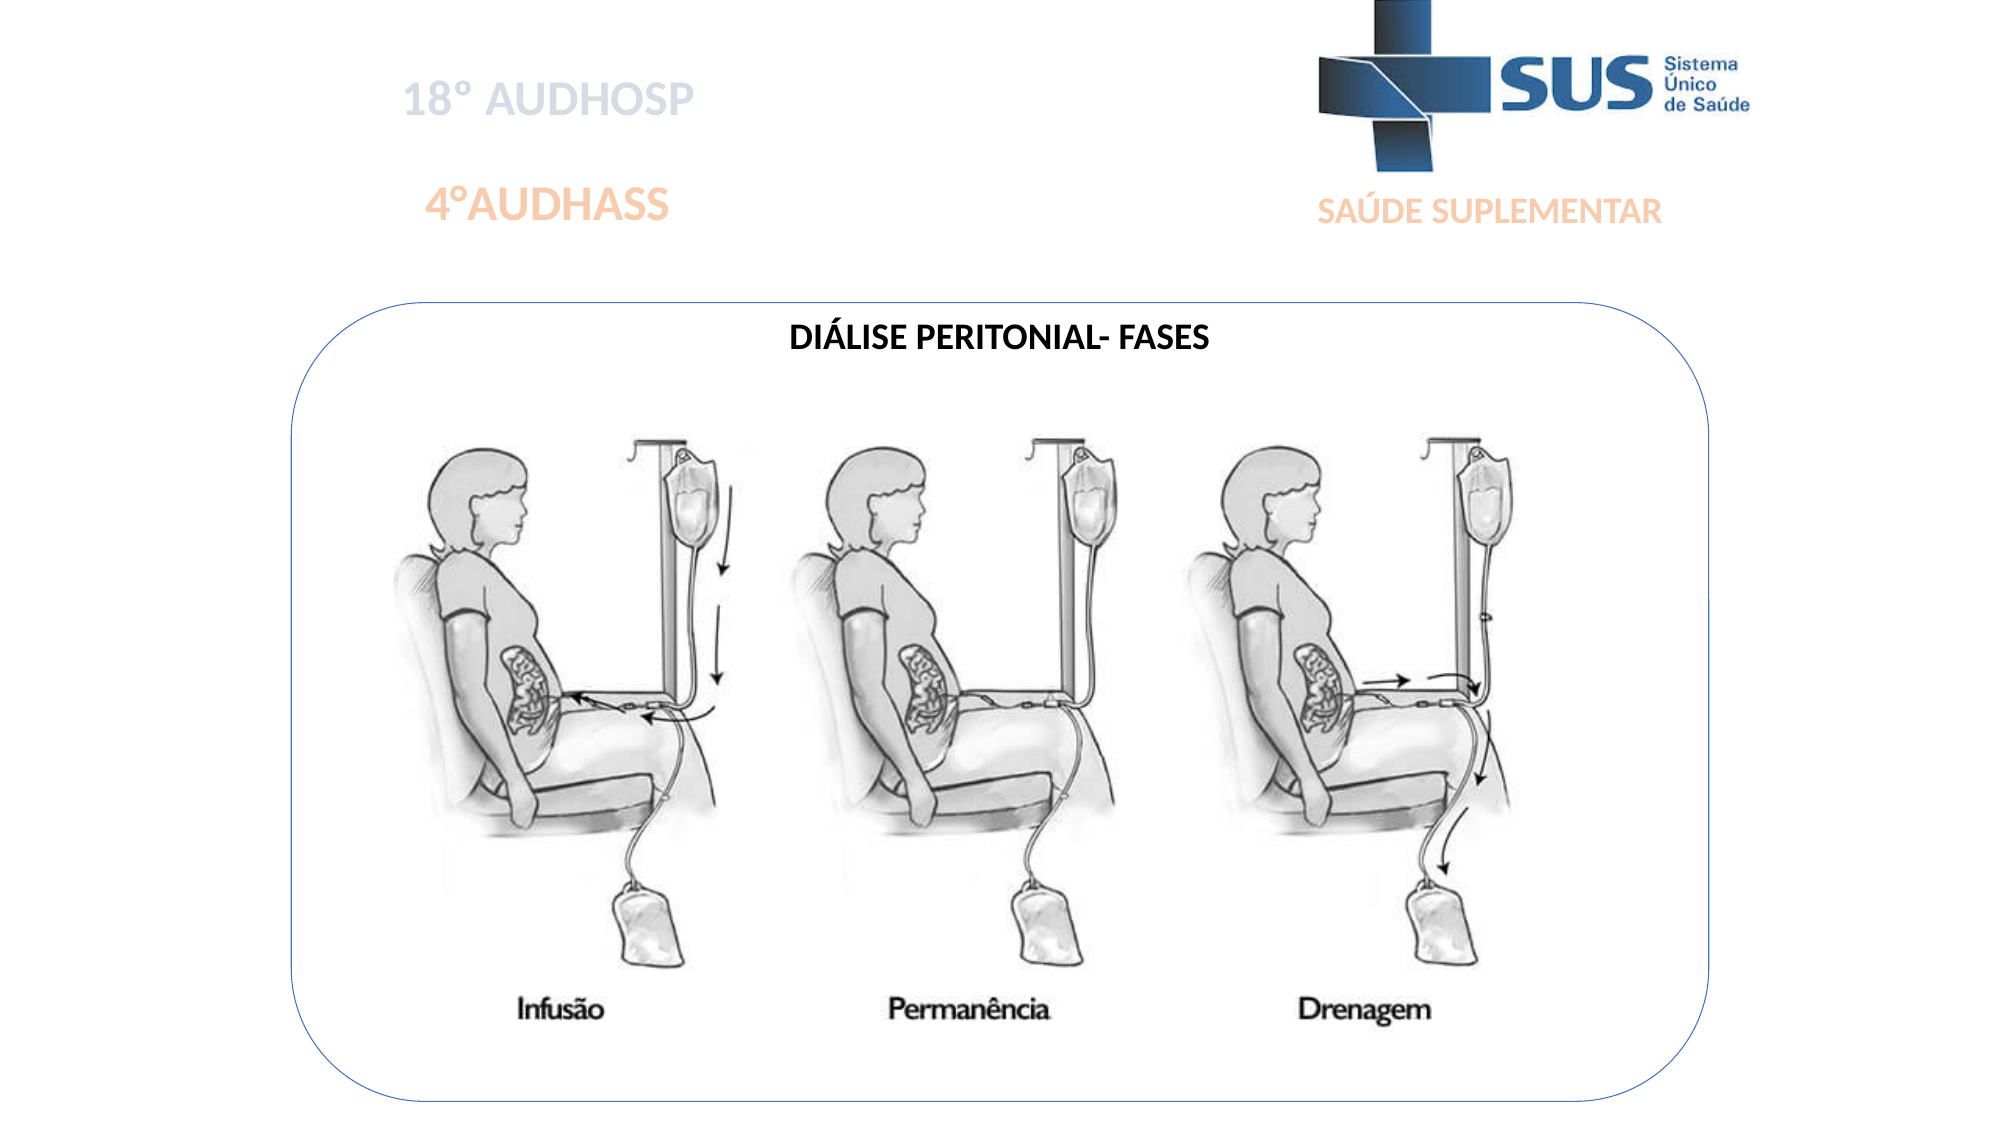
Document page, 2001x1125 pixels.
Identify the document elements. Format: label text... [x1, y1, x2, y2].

text_box DIÁLISE PERITONIAL- FASES [774, 304, 1226, 365]
picture [1318, 0, 1750, 173]
picture [393, 420, 1535, 1046]
text_box 18º AUDHOSP 4°AUDHASS [249, 53, 847, 243]
text_box [290, 302, 1710, 1102]
text_box SAÚDE SUPLEMENTAR [1248, 174, 1733, 243]
